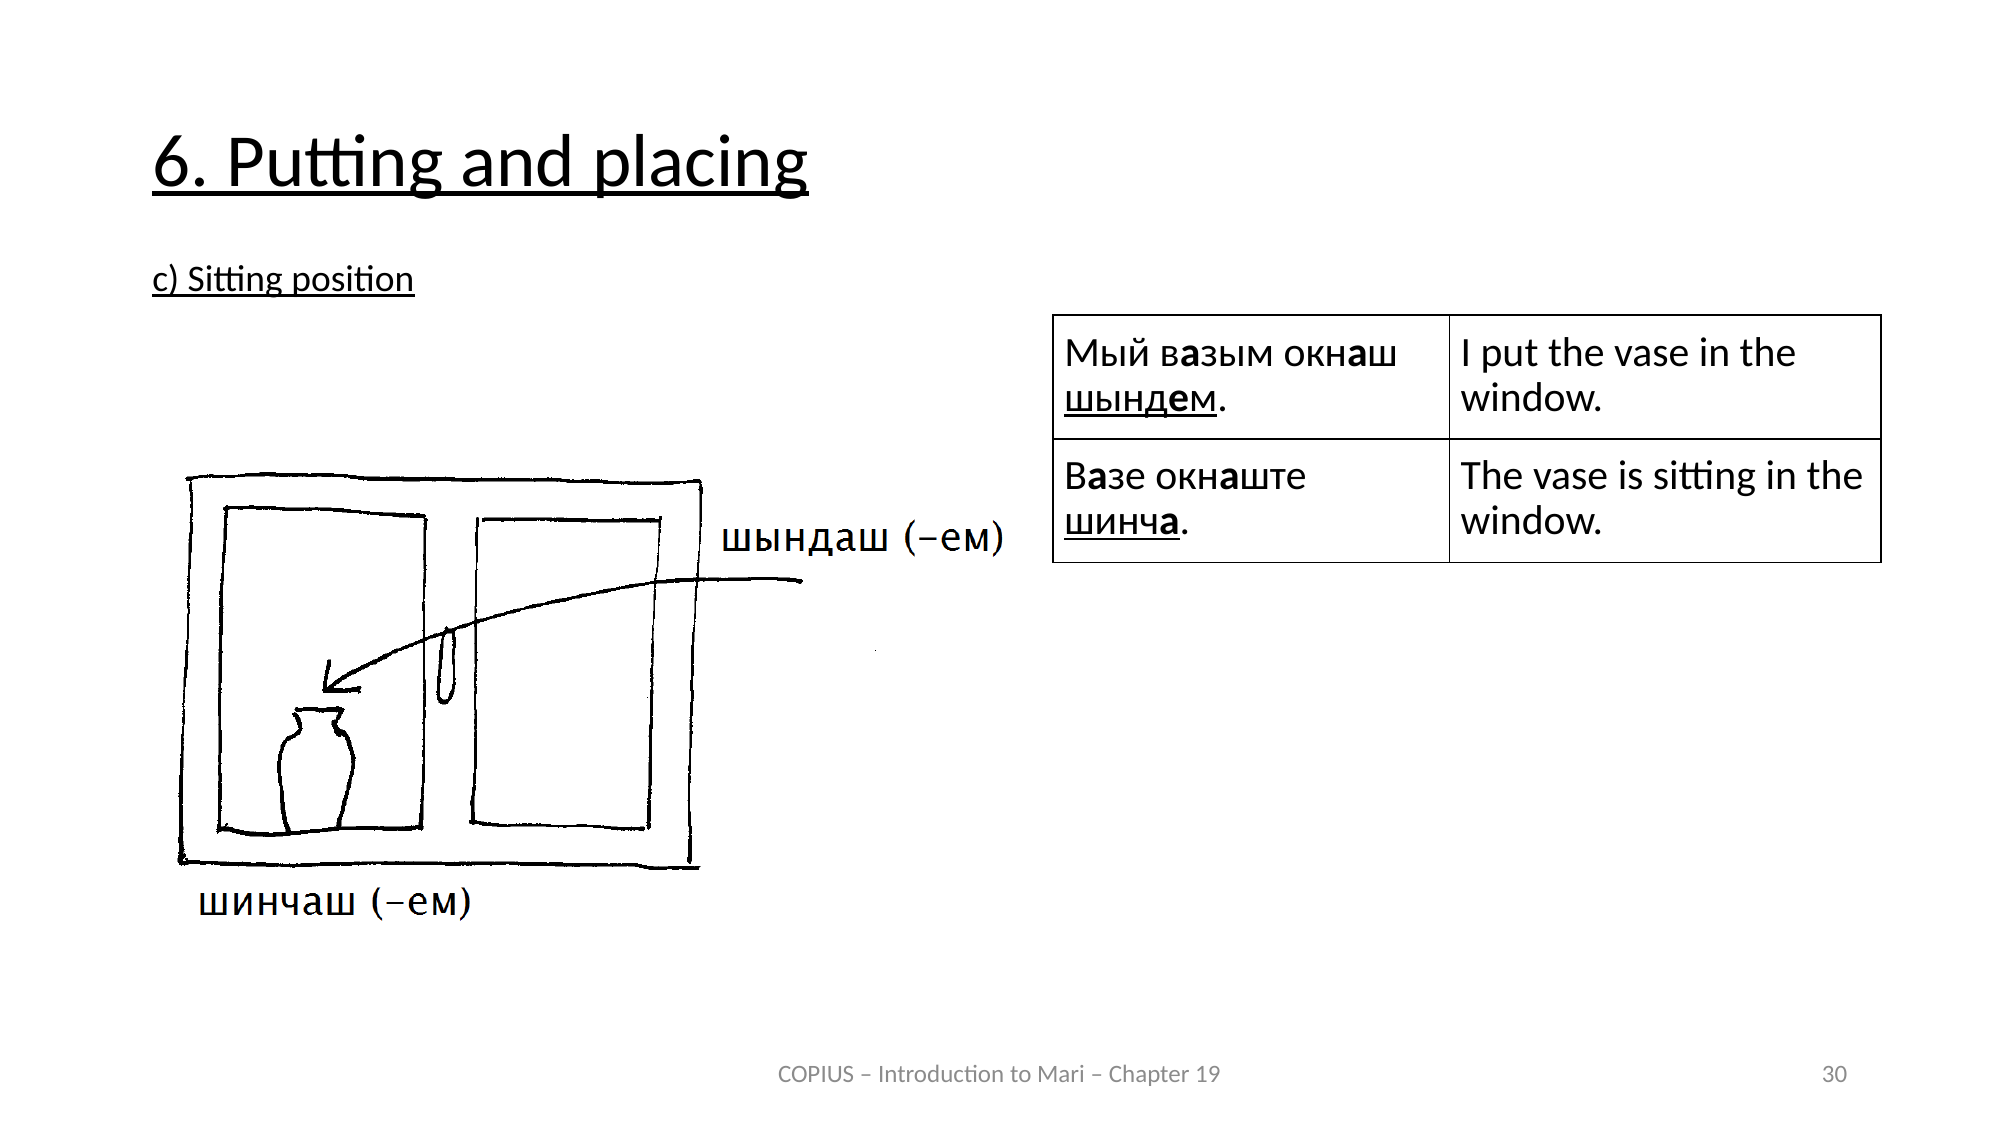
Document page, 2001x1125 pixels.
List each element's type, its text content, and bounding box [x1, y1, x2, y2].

table_cell The vase is sitting in the window. [1450, 440, 1880, 562]
text_box c) Sitting position [137, 246, 517, 307]
picture [137, 431, 1037, 958]
list 6. Putting and placing [137, 113, 1863, 239]
footer COPIUS – Introduction to Mari – Chapter 19 [662, 1042, 1338, 1103]
table_header I put the vase in the window. [1450, 316, 1880, 438]
table_header Мый вазым окнаш шындем. [1054, 316, 1449, 438]
slide_number 30 [1412, 1042, 1863, 1103]
table_cell Вазе окнаште шинча. [1054, 440, 1449, 562]
